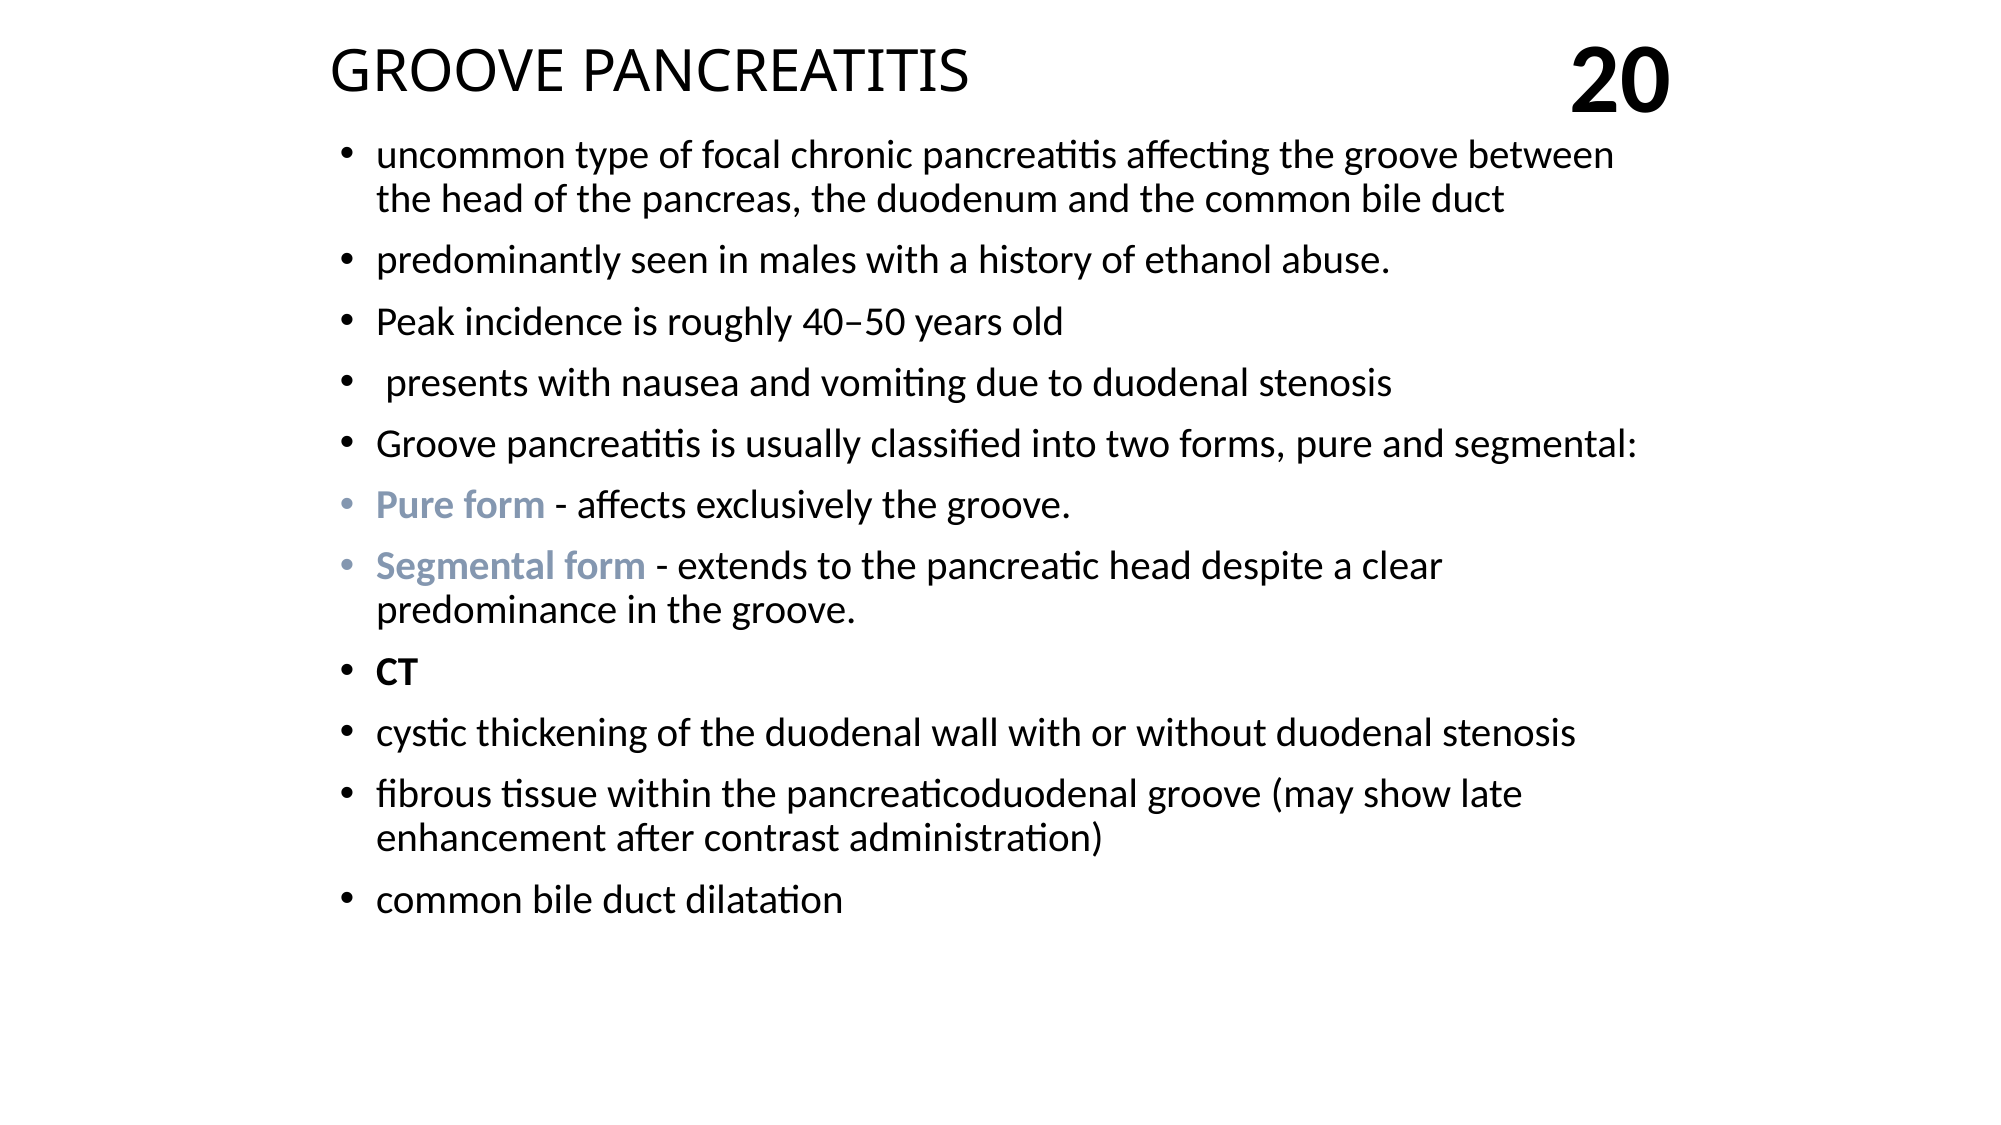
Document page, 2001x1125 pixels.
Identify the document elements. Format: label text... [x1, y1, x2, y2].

text_box 20 [1555, 5, 1706, 141]
title GROOVE PANCREATITIS [314, 30, 1555, 115]
list uncommon type of focal chronic pancreatitis affecting the groove between the head of the pancreas, the duodenum and the common bile duct predominantly seen in males with a history of ethanol abuse. Peak incidence is roughly 40–50 years old presents with nausea and vomiting due to duodenal stenosis Groove pancreatitis is usually classified into two forms, pure and segmental: Pure form - affects exclusively the groove. Segmental form - extends to the pancreatic head despite a clear predominance in the groove. CT cystic thickening of the duodenal wall with or without duodenal stenosis fibrous tissue within the pancreaticoduodenal groove (may show late enhancement after contrast administration) common bile duct dilatation [324, 125, 1675, 1005]
